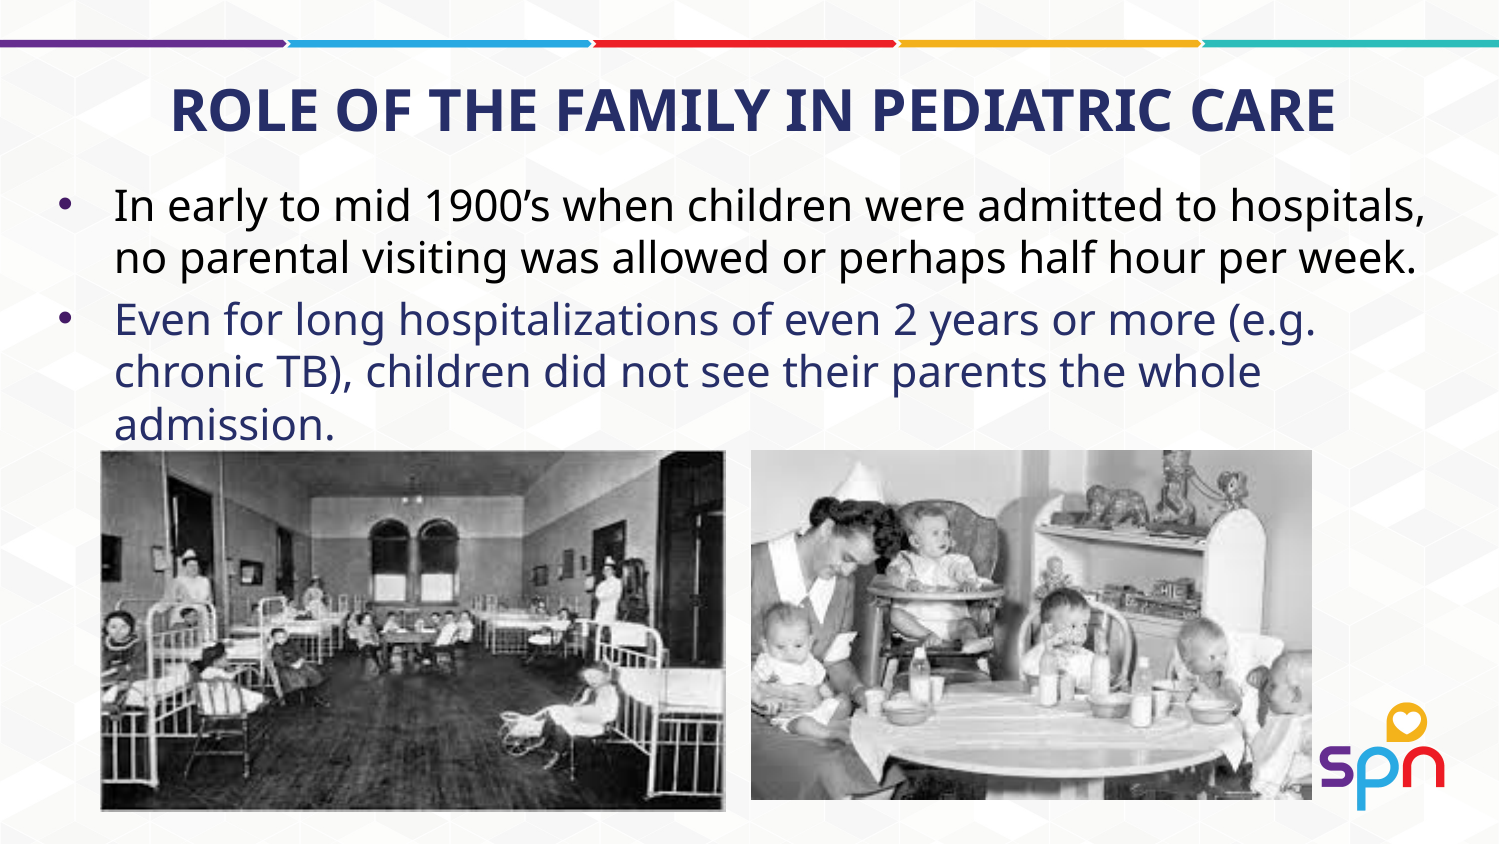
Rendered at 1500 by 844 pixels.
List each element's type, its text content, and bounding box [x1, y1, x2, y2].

list In early to mid 1900’s when children were admitted to hospitals, no parental visiting was allowed or perhaps half hour per week. Even for long hospitalizations of even 2 years or more (e.g. chronic TB), children did not see their parents the whole admission. [42, 170, 1451, 812]
title Role Of the Family in Pediatric Care [42, 65, 1465, 205]
picture [0, 0, 1499, 844]
